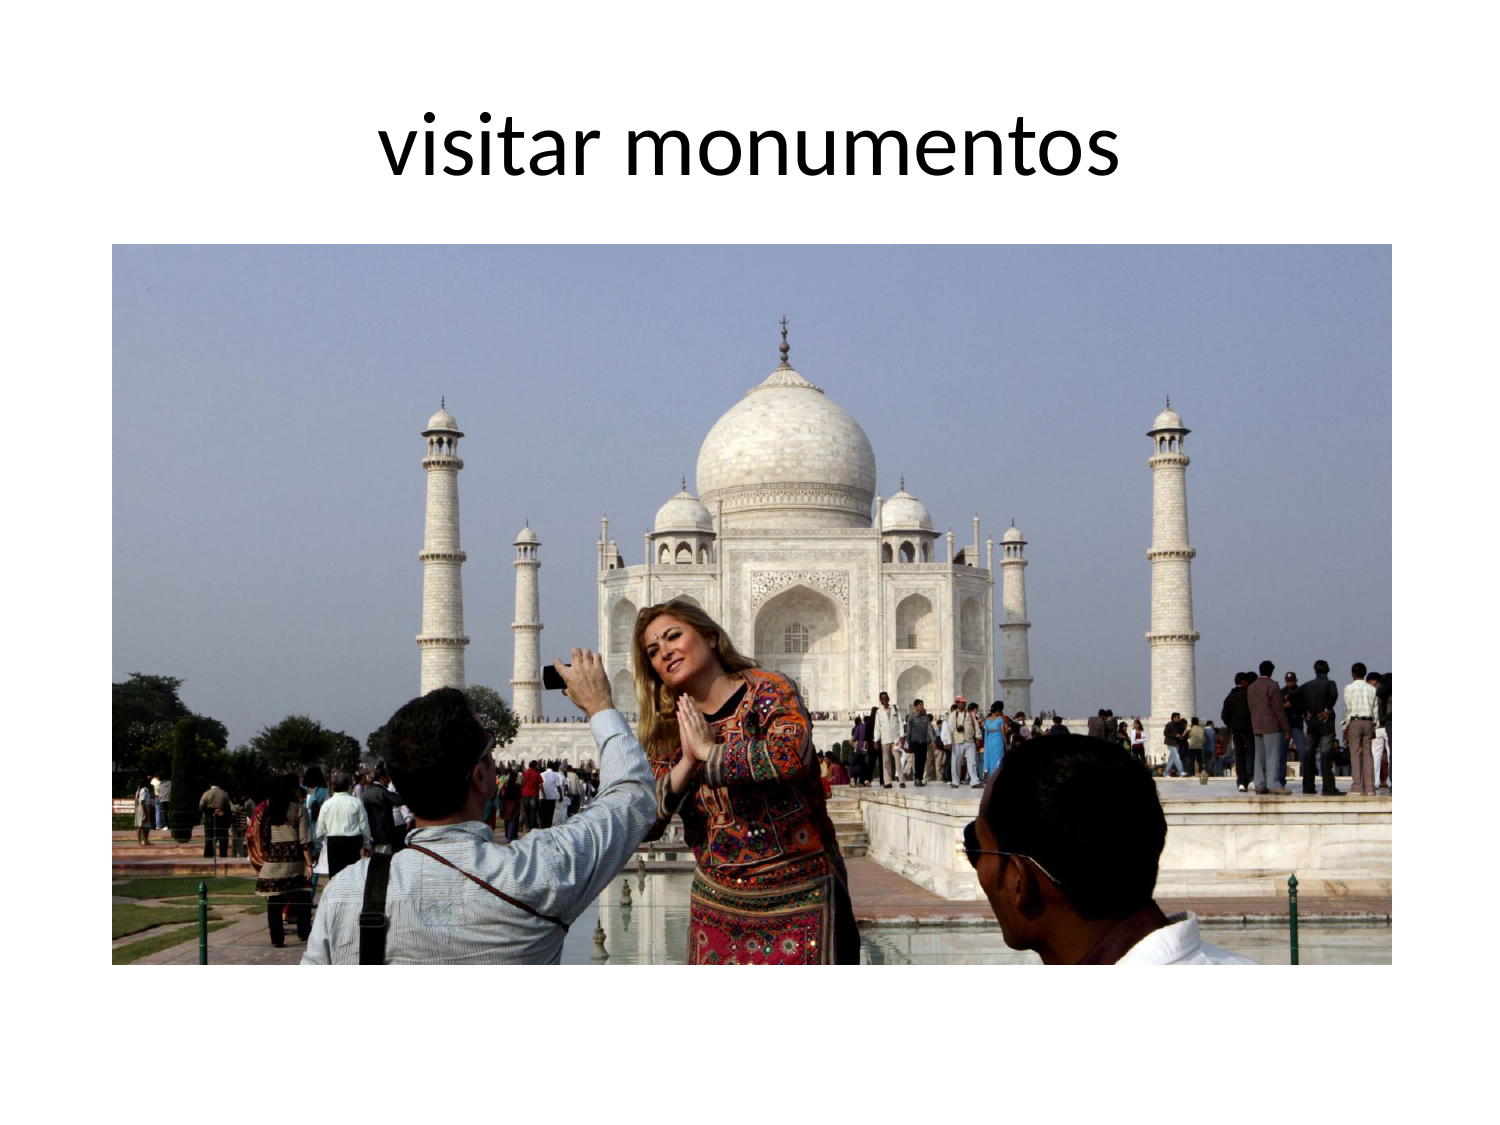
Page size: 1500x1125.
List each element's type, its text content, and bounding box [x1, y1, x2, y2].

title visitar monumentos [75, 45, 1425, 233]
picture [112, 244, 1392, 965]
